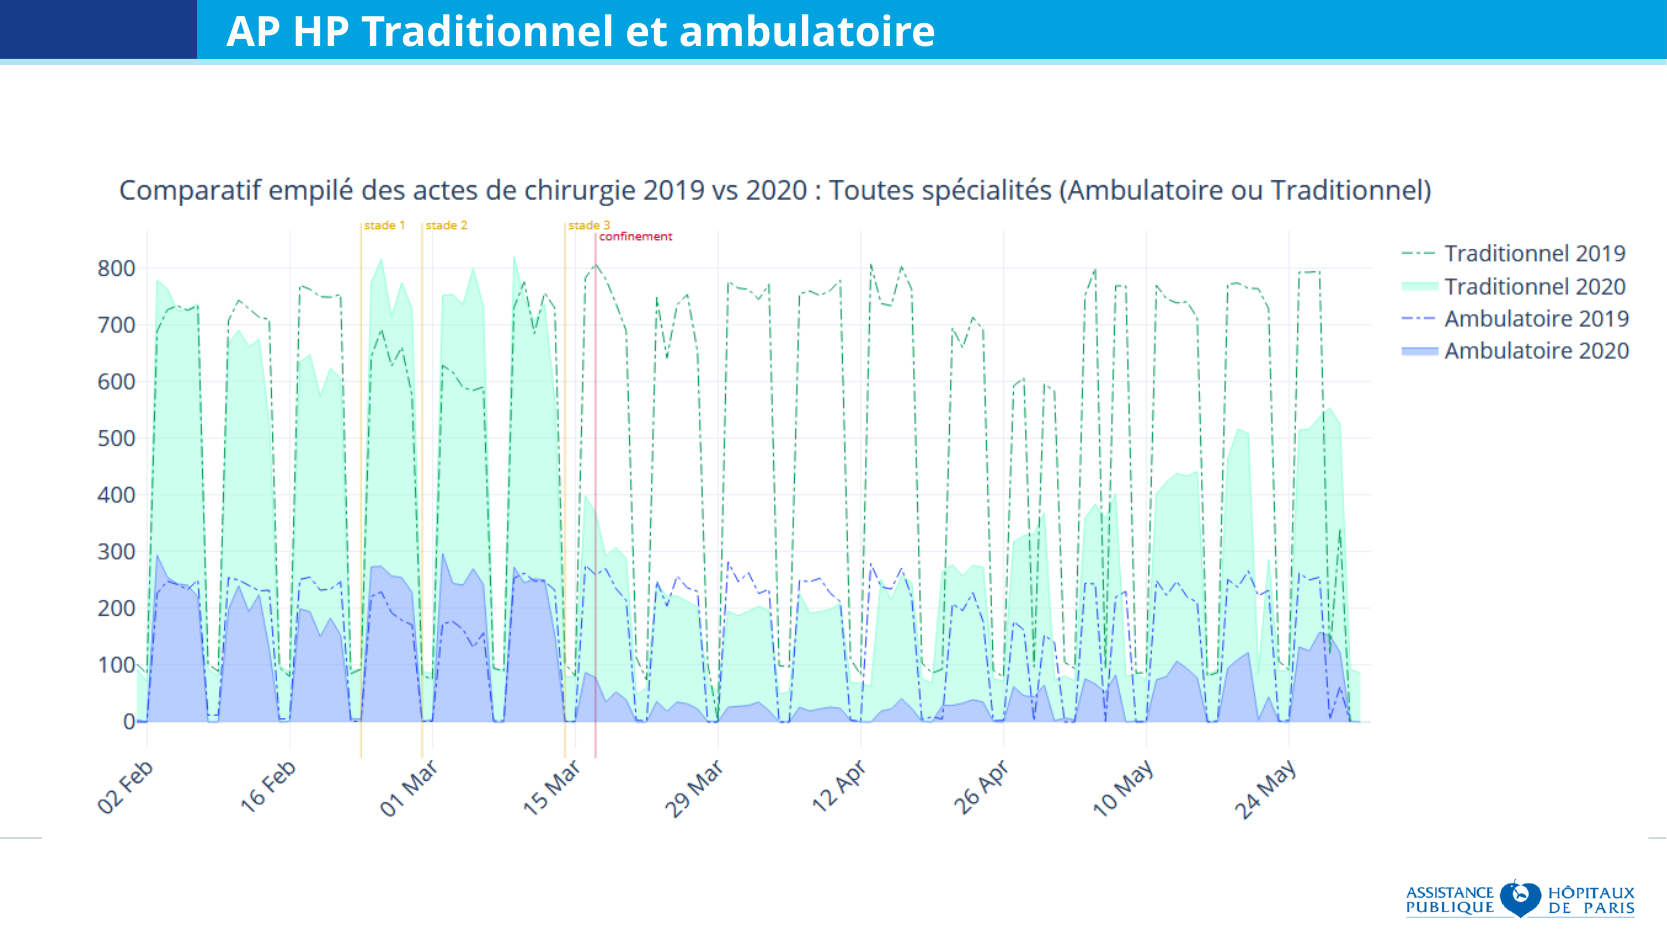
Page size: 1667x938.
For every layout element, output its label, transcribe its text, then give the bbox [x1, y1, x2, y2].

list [41, 91, 1649, 844]
picture [1404, 877, 1637, 920]
title AP HP Traditionnel et ambulatoire [197, 0, 1667, 59]
